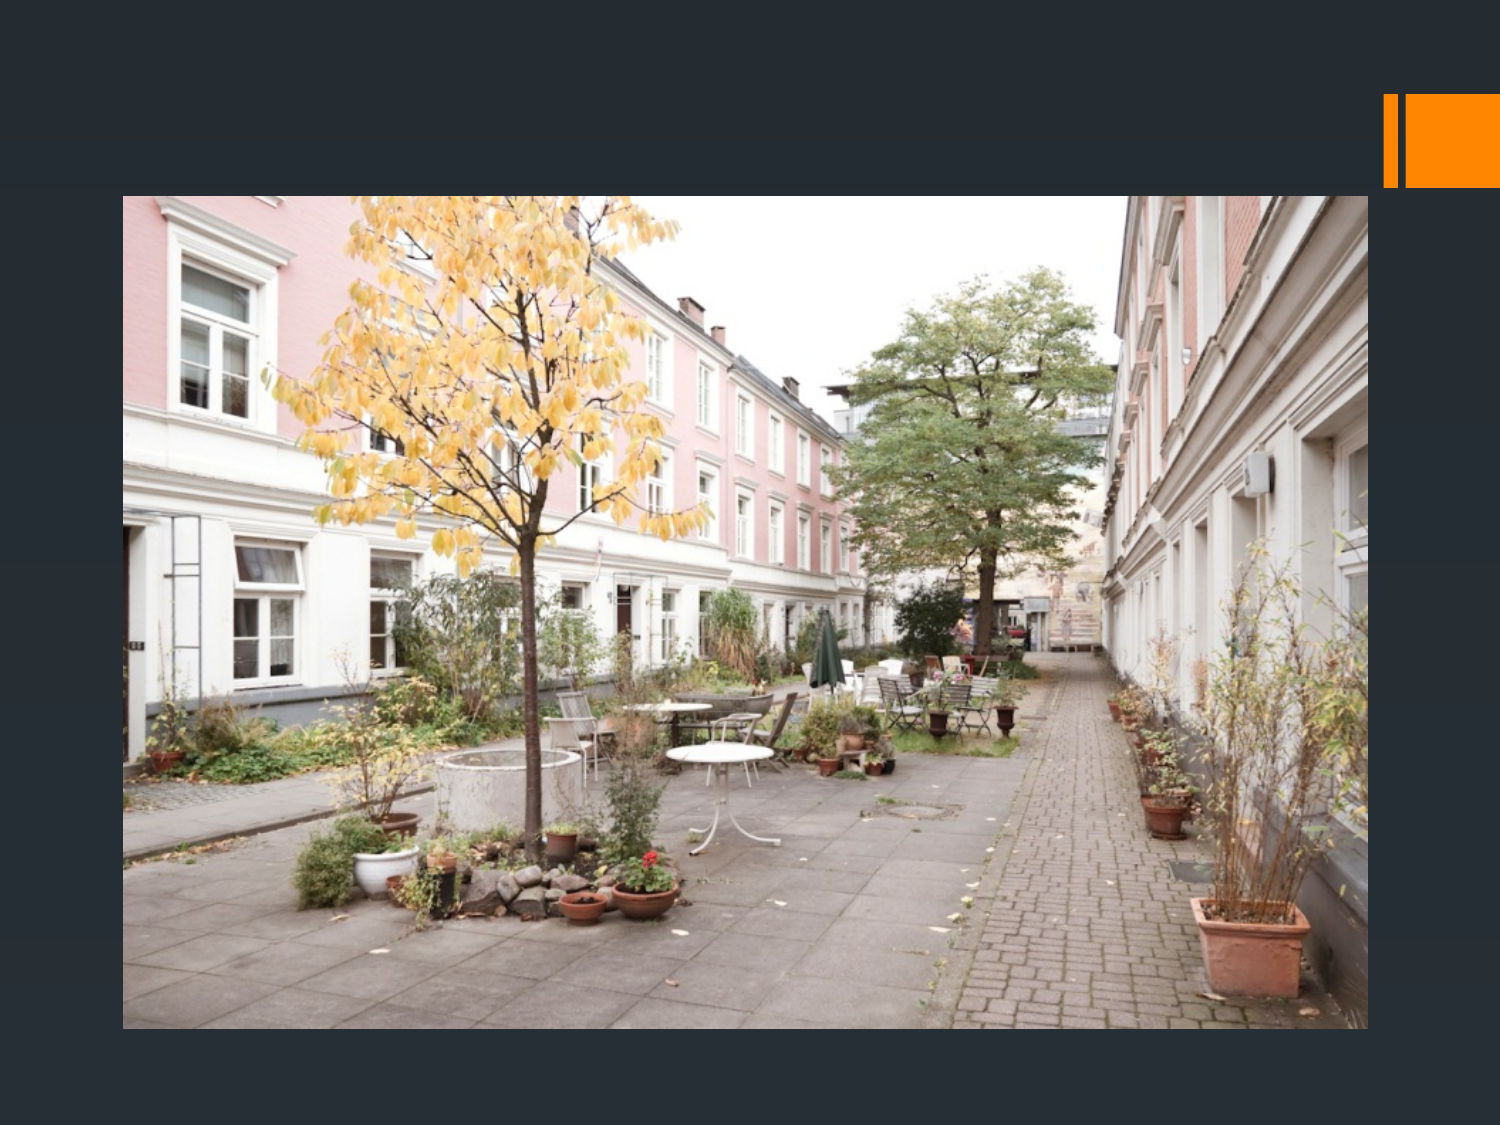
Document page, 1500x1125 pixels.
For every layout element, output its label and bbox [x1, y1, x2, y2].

picture [123, 195, 1368, 1030]
